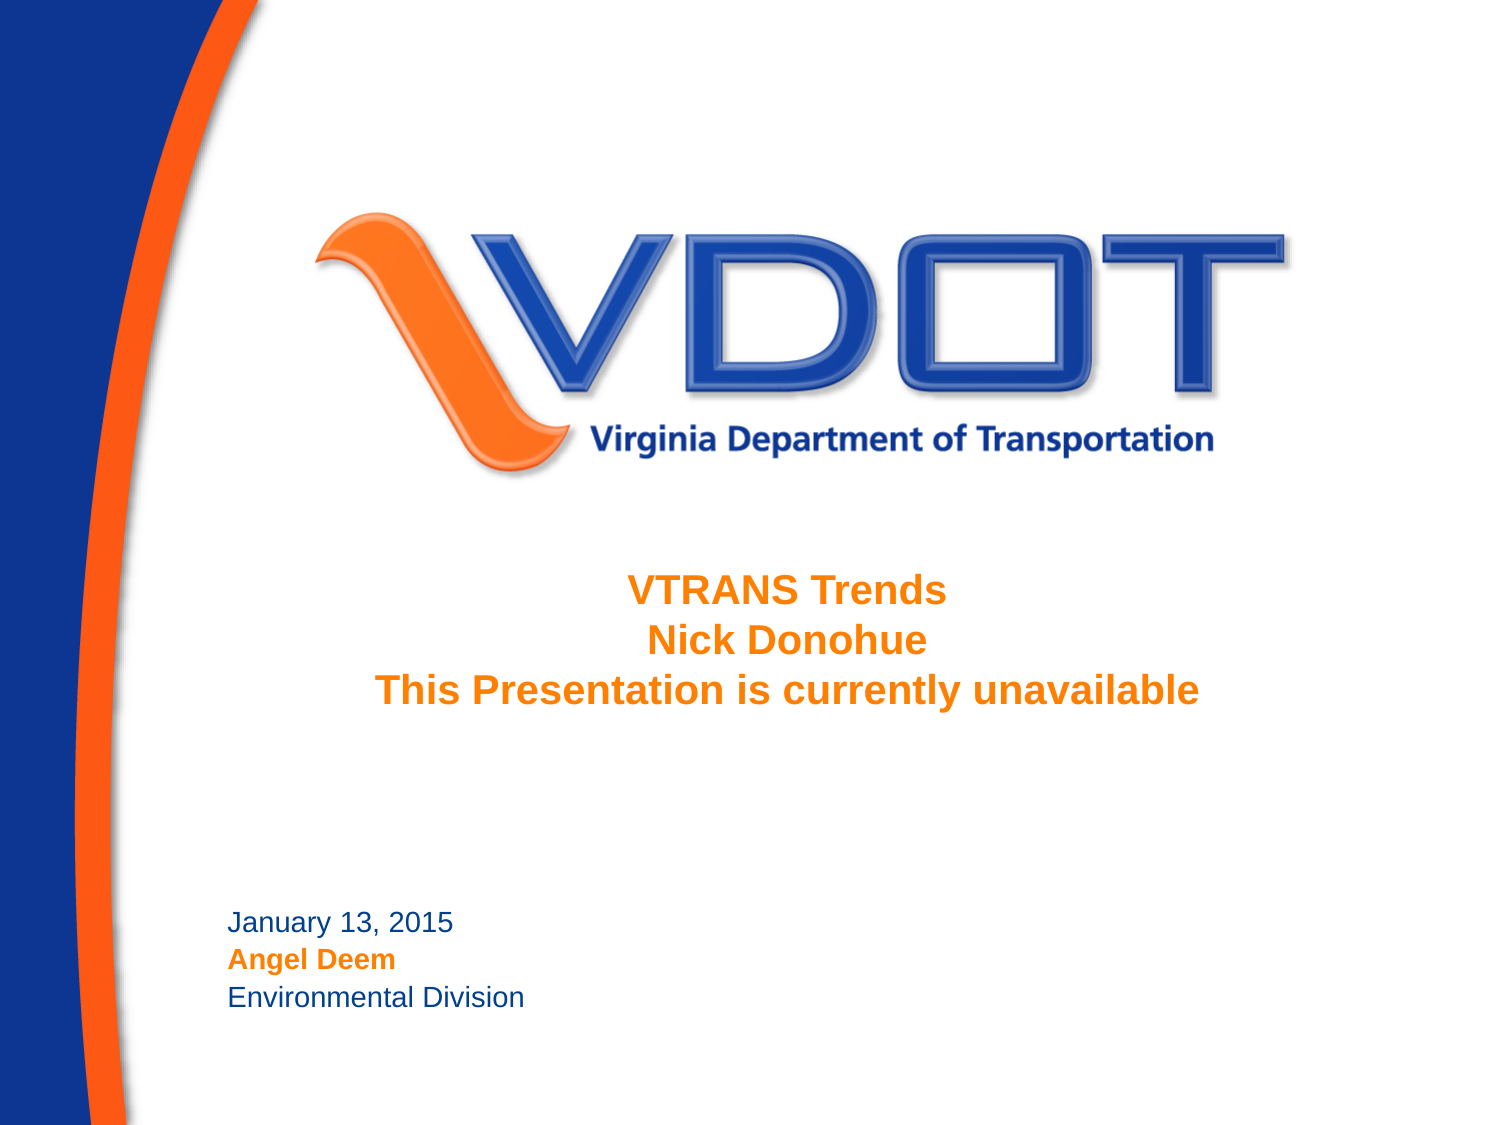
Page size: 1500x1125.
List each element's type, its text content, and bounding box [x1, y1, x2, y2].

picture [0, 0, 1500, 1125]
title VTRANS Trends Nick Donohue This Presentation is currently unavailable [224, 574, 1351, 801]
subtitle January 13, 2015 Angel Deem Environmental Division [212, 899, 788, 1063]
